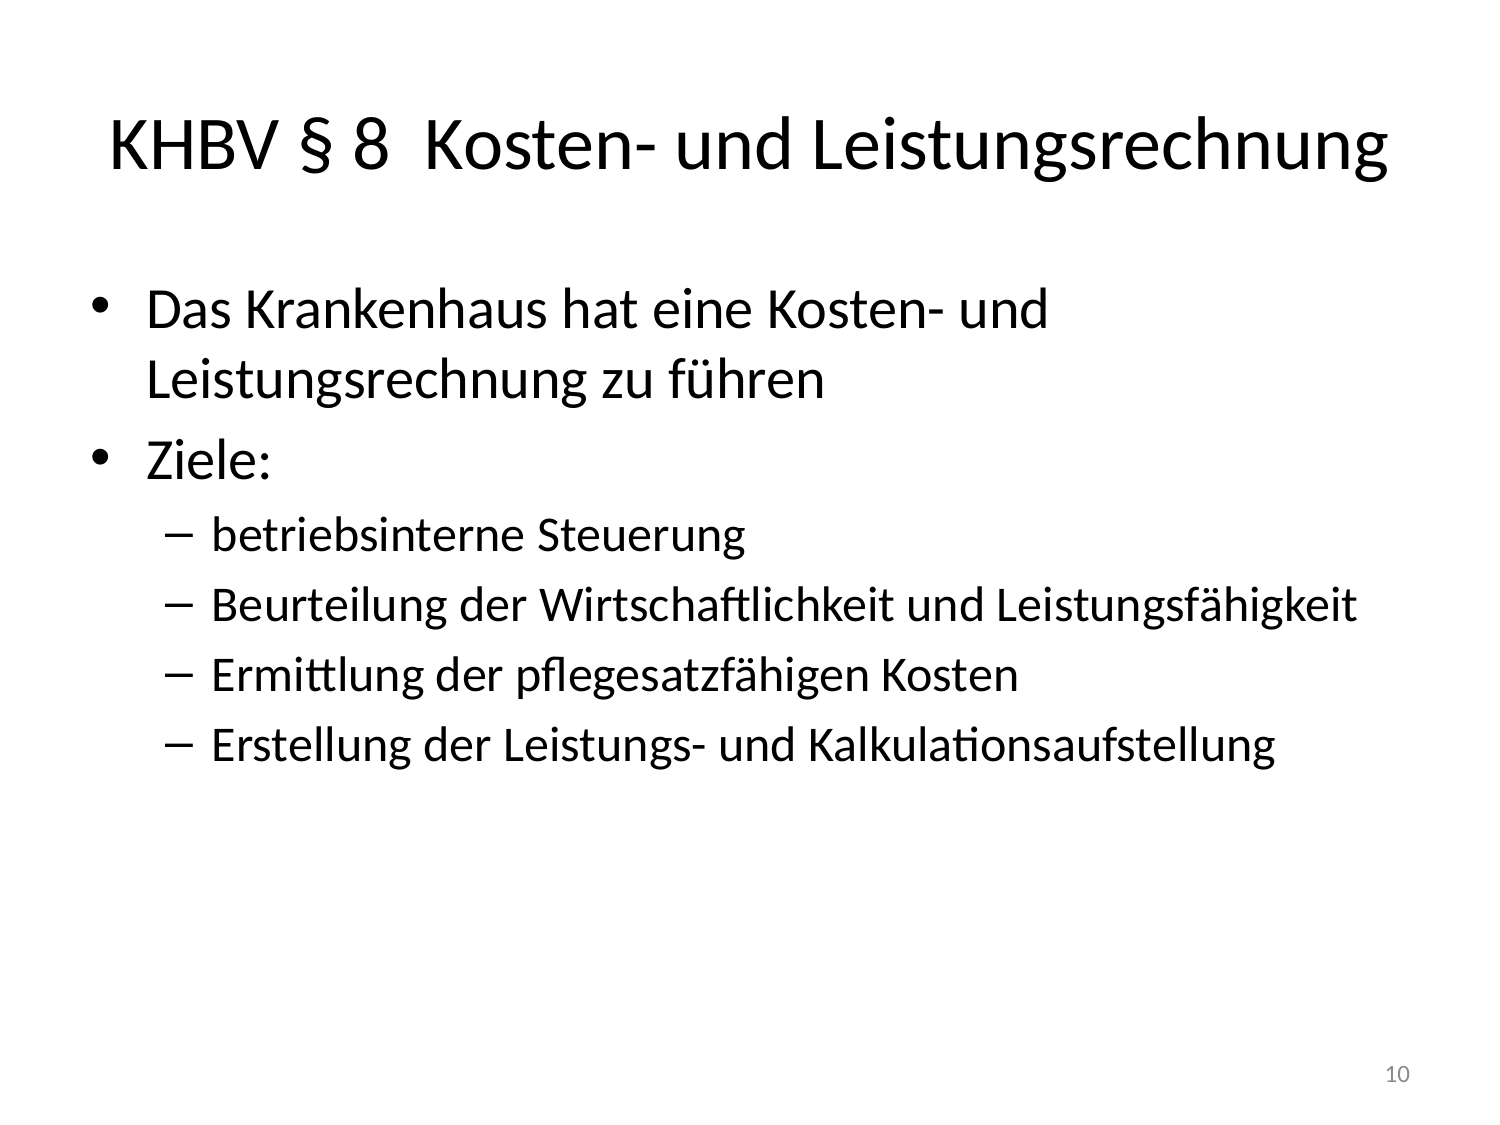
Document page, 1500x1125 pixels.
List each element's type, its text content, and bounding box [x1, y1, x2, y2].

slide_number 10 [1074, 1042, 1425, 1103]
title KHBV § 8 Kosten- und Leistungsrechnung [75, 45, 1425, 233]
list Das Krankenhaus hat eine Kosten- und Leistungsrechnung zu führen Ziele: betriebsinterne Steuerung Beurteilung der Wirtschaftlichkeit und Leistungsfähigkeit Ermittlung der pflegesatzfähigen Kosten Erstellung der Leistungs- und Kalkulationsaufstellung [75, 262, 1425, 1005]
